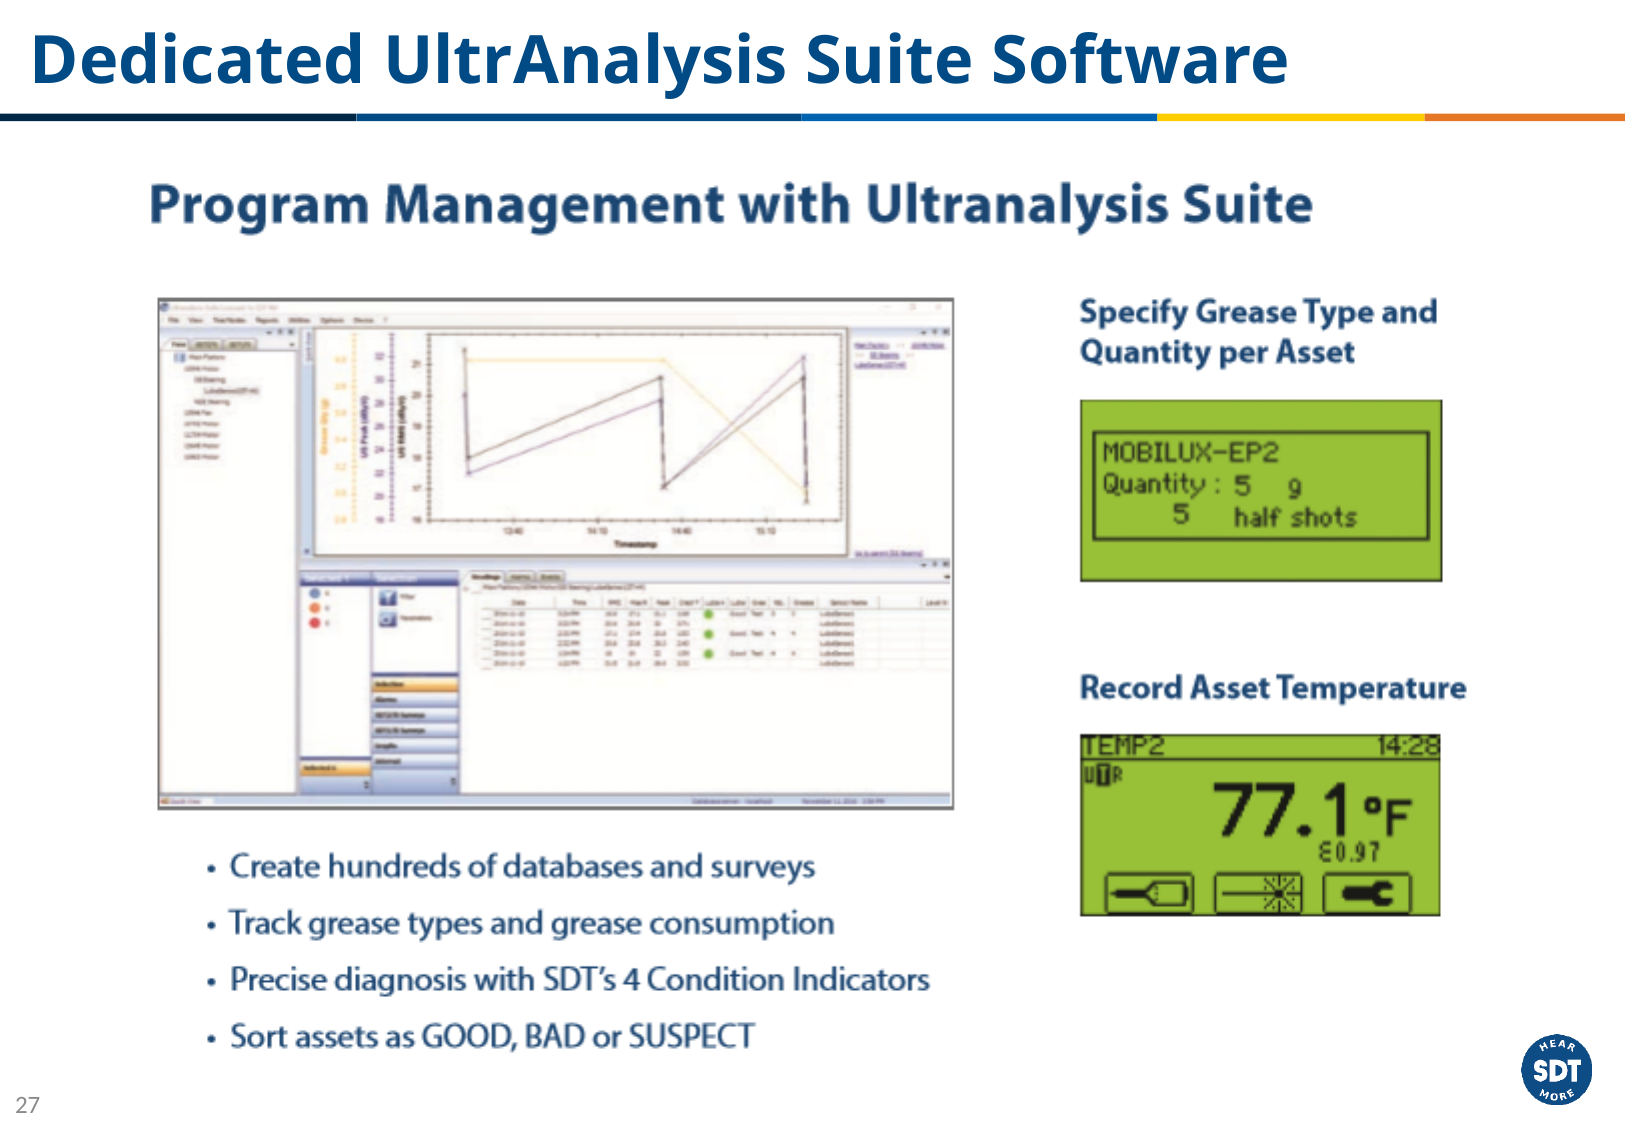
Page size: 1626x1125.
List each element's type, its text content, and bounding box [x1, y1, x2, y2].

picture [142, 172, 1483, 1071]
picture [1521, 1034, 1592, 1105]
title Dedicated UltrAnalysis Suite Software [0, 0, 1624, 114]
slide_number 27 [0, 1082, 84, 1125]
